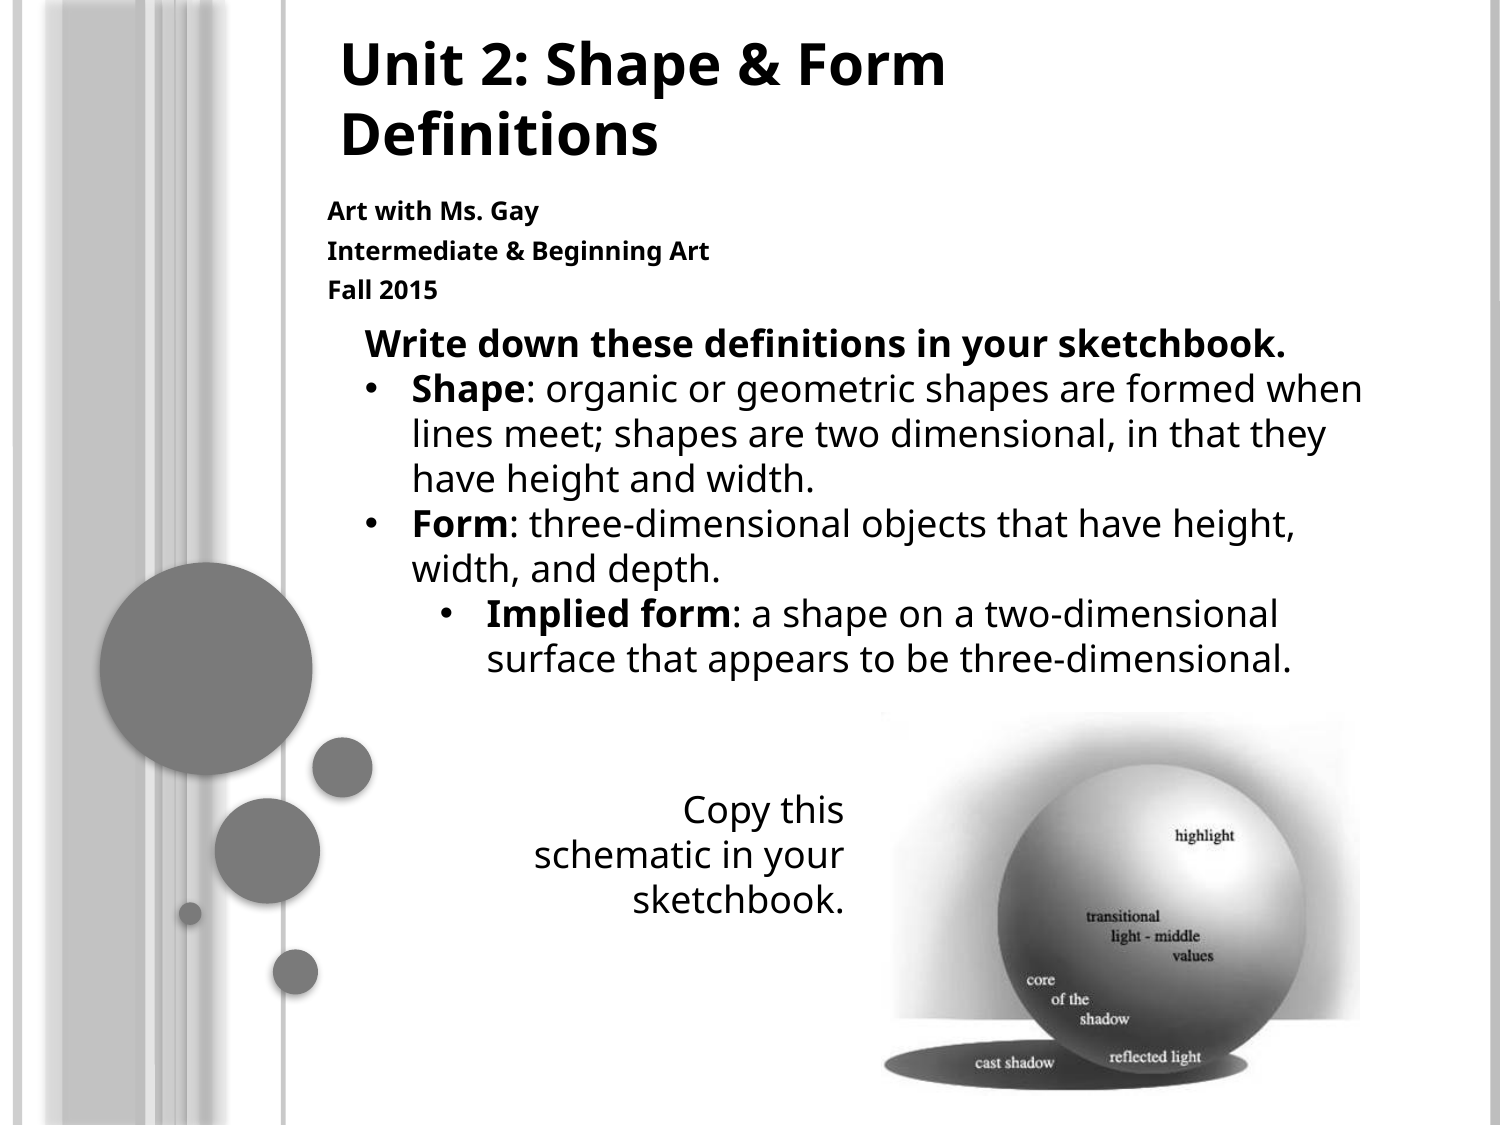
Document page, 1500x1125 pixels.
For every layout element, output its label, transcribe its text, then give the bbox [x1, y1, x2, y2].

subtitle Art with Ms. Gay Intermediate & Beginning Art Fall 2015 [312, 187, 1325, 313]
title Unit 2: Shape & Form Definitions [324, 24, 1425, 175]
picture [880, 711, 1360, 1096]
text_box Copy this schematic in your sketchbook. [512, 778, 860, 929]
text_box Write down these definitions in your sketchbook. Shape: organic or geometric shapes are formed when lines meet; shapes are two dimensional, in that they have height and width. Form: three-dimensional objects that have height, width, and depth. Implied form: a shape on a two-dimensional surface that appears to be three-dimensional. [349, 312, 1413, 688]
